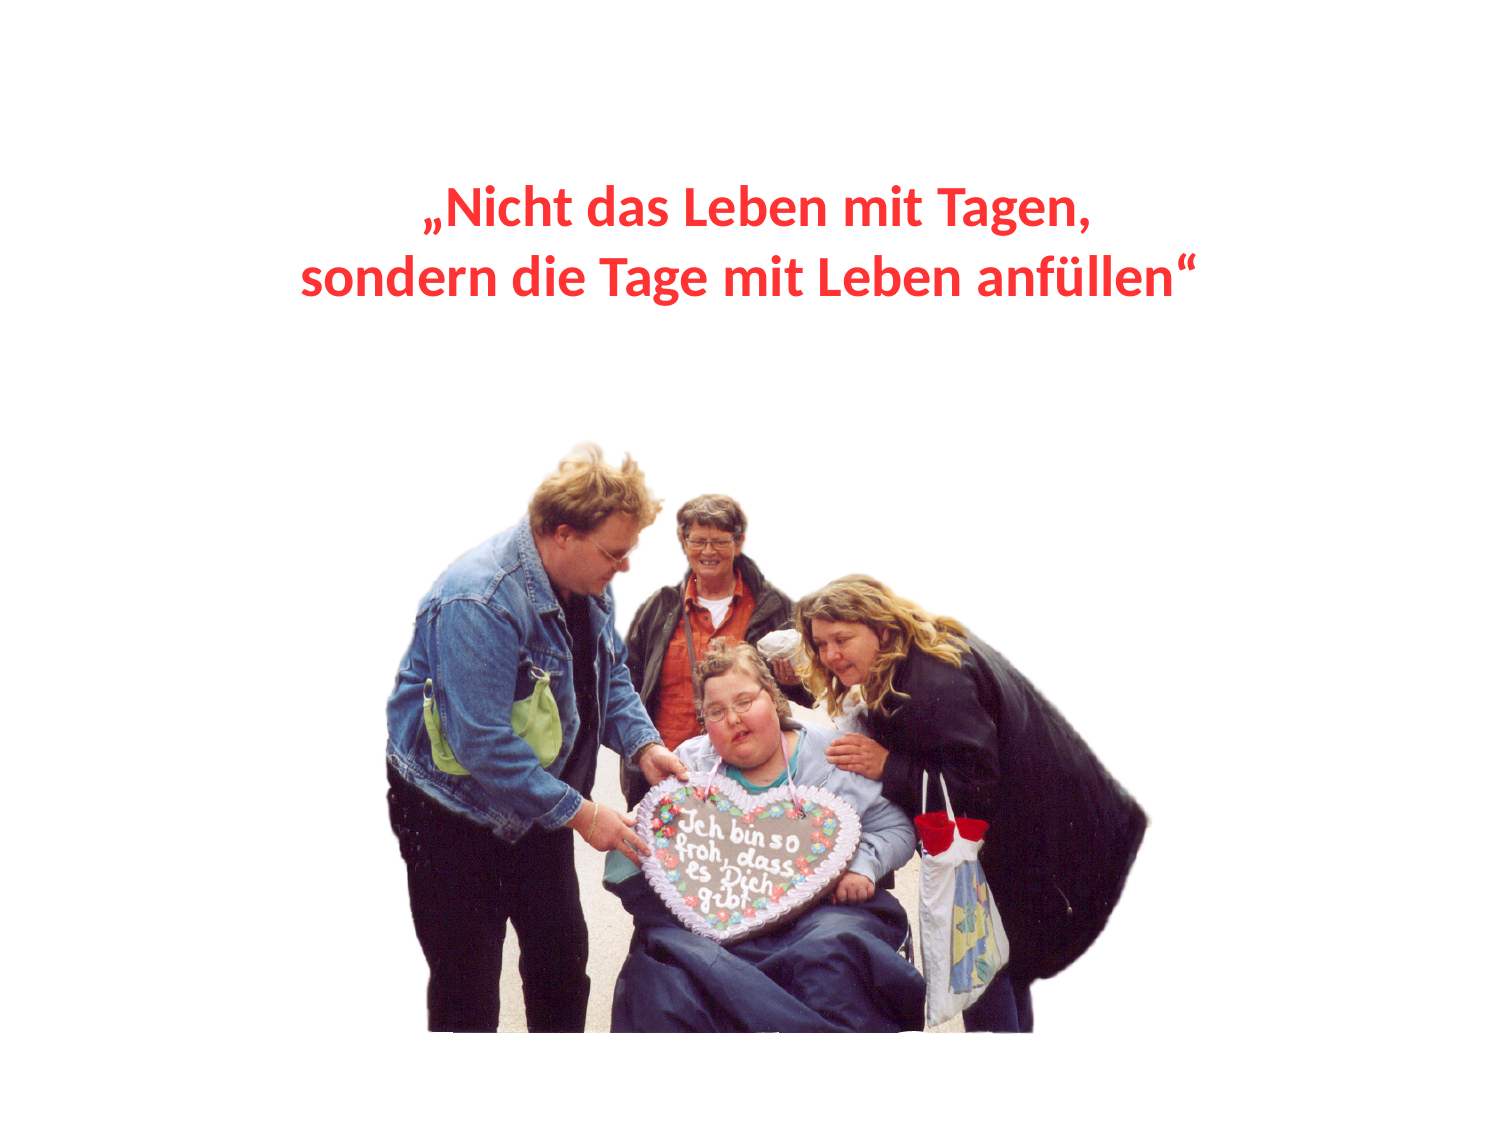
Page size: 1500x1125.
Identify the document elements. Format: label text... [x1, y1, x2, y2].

picture [359, 414, 1176, 1035]
text_box „Nicht das Leben mit Tagen, sondern die Tage mit Leben anfüllen“ [0, 160, 1500, 527]
